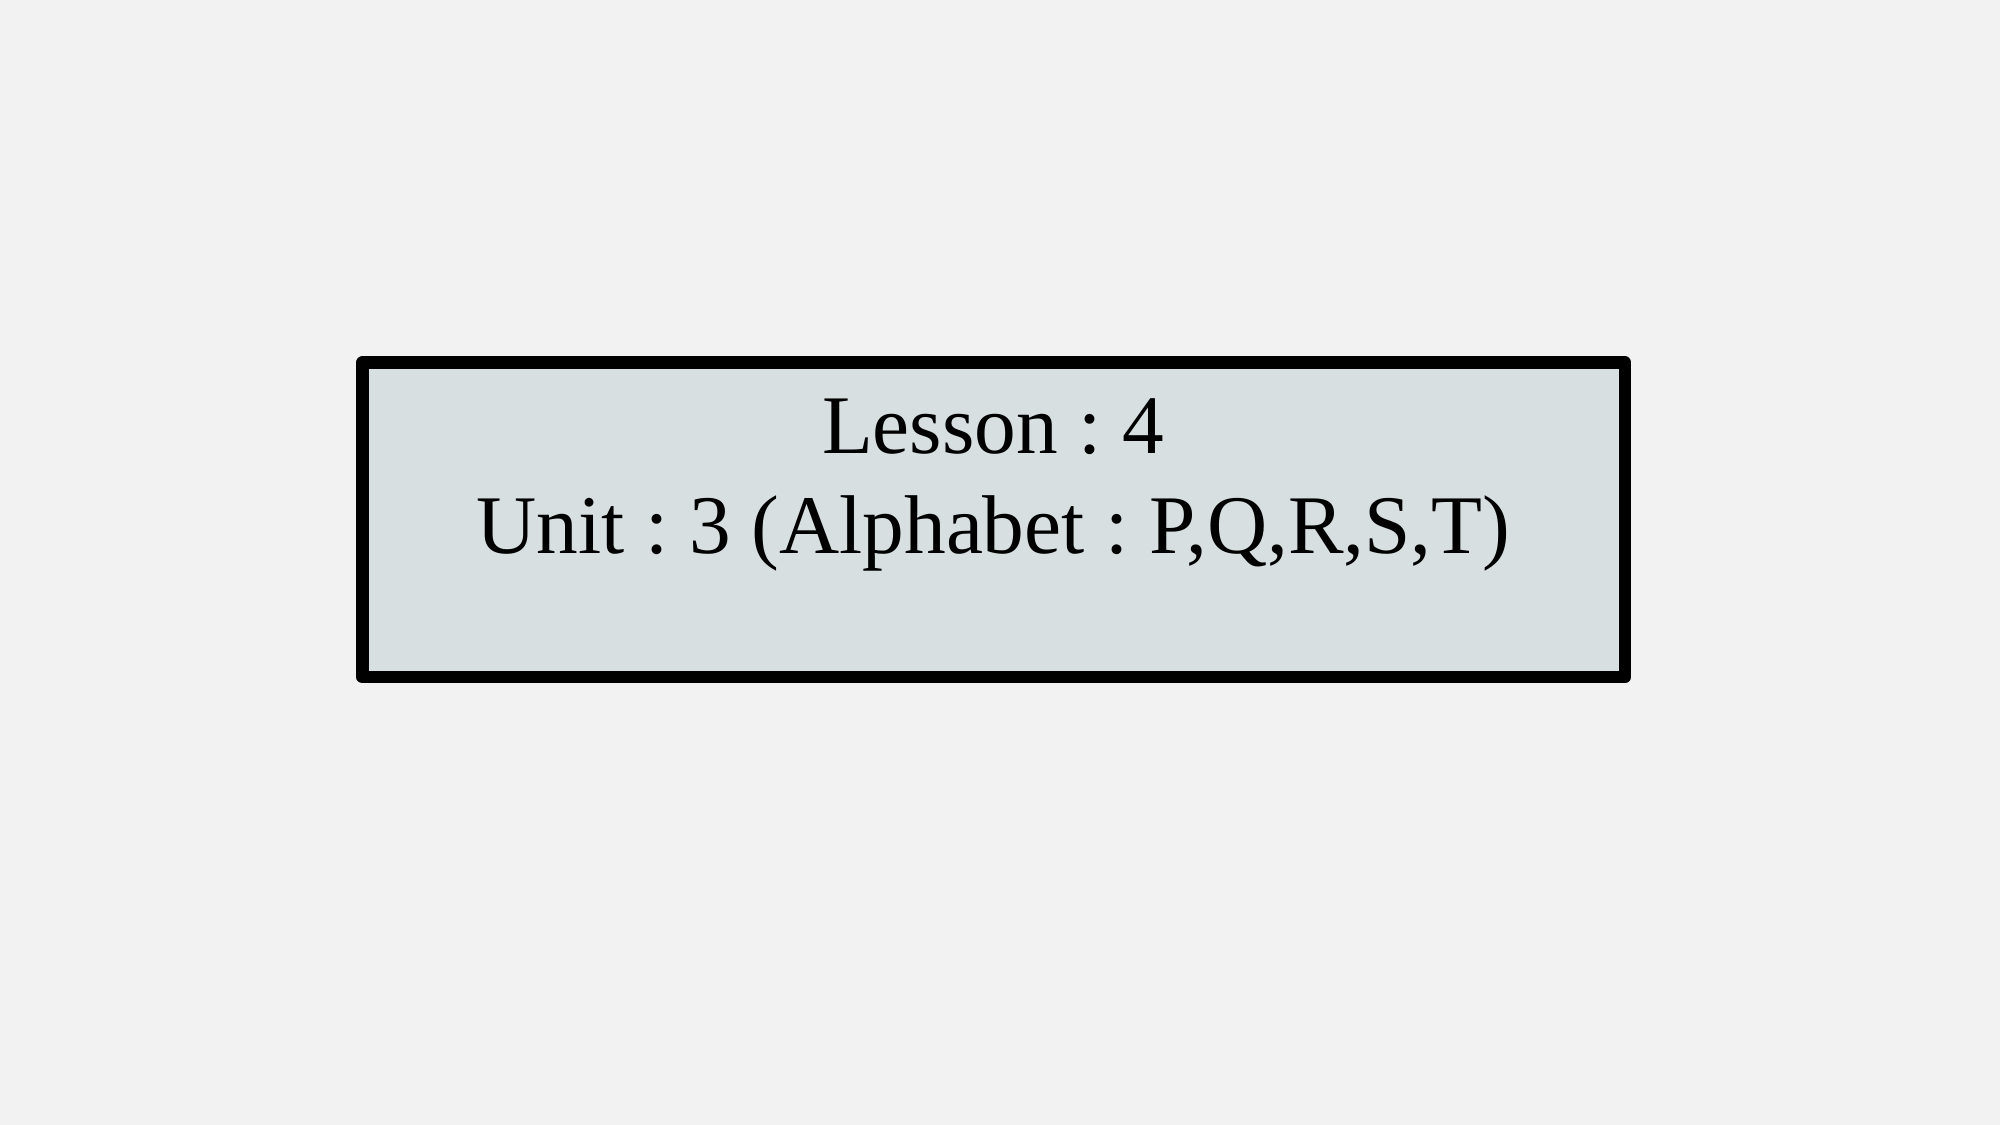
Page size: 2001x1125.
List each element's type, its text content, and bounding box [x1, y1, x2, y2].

text_box Lesson : 4 Unit : 3 (Alphabet : P,Q,R,S,T) [362, 362, 1625, 678]
